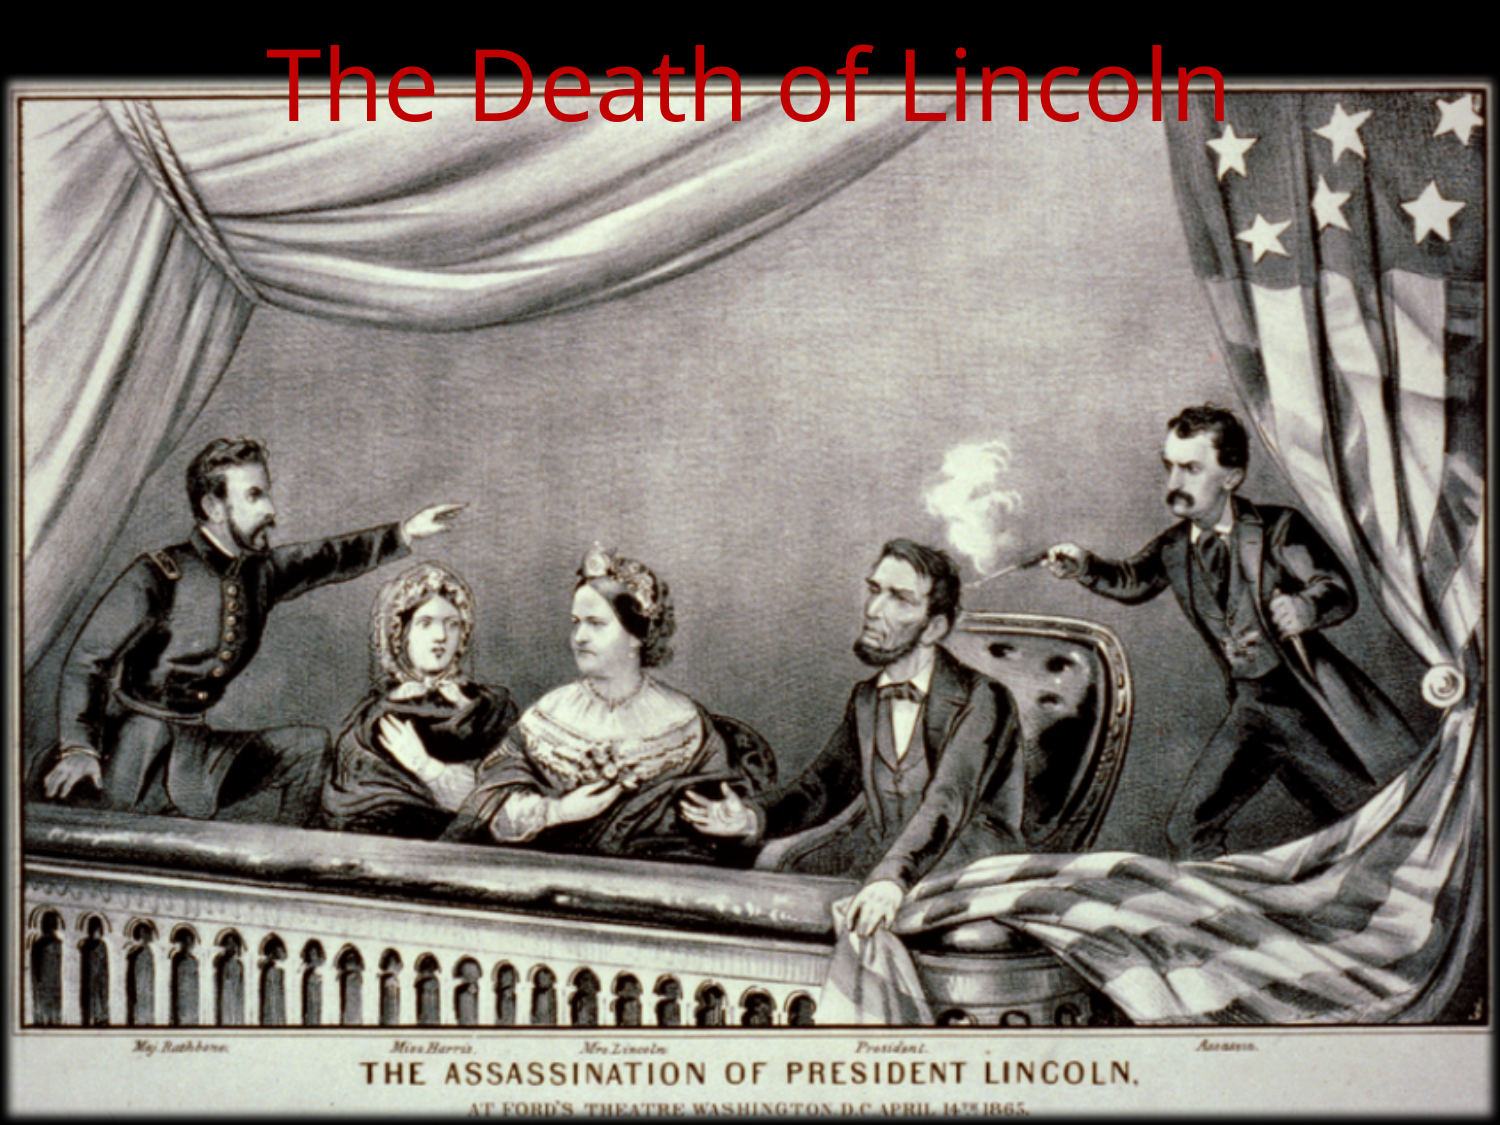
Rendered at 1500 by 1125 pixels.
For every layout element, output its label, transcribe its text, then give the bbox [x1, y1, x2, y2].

picture [0, 72, 1500, 1125]
text_box The Death of Lincoln [0, 13, 1500, 72]
